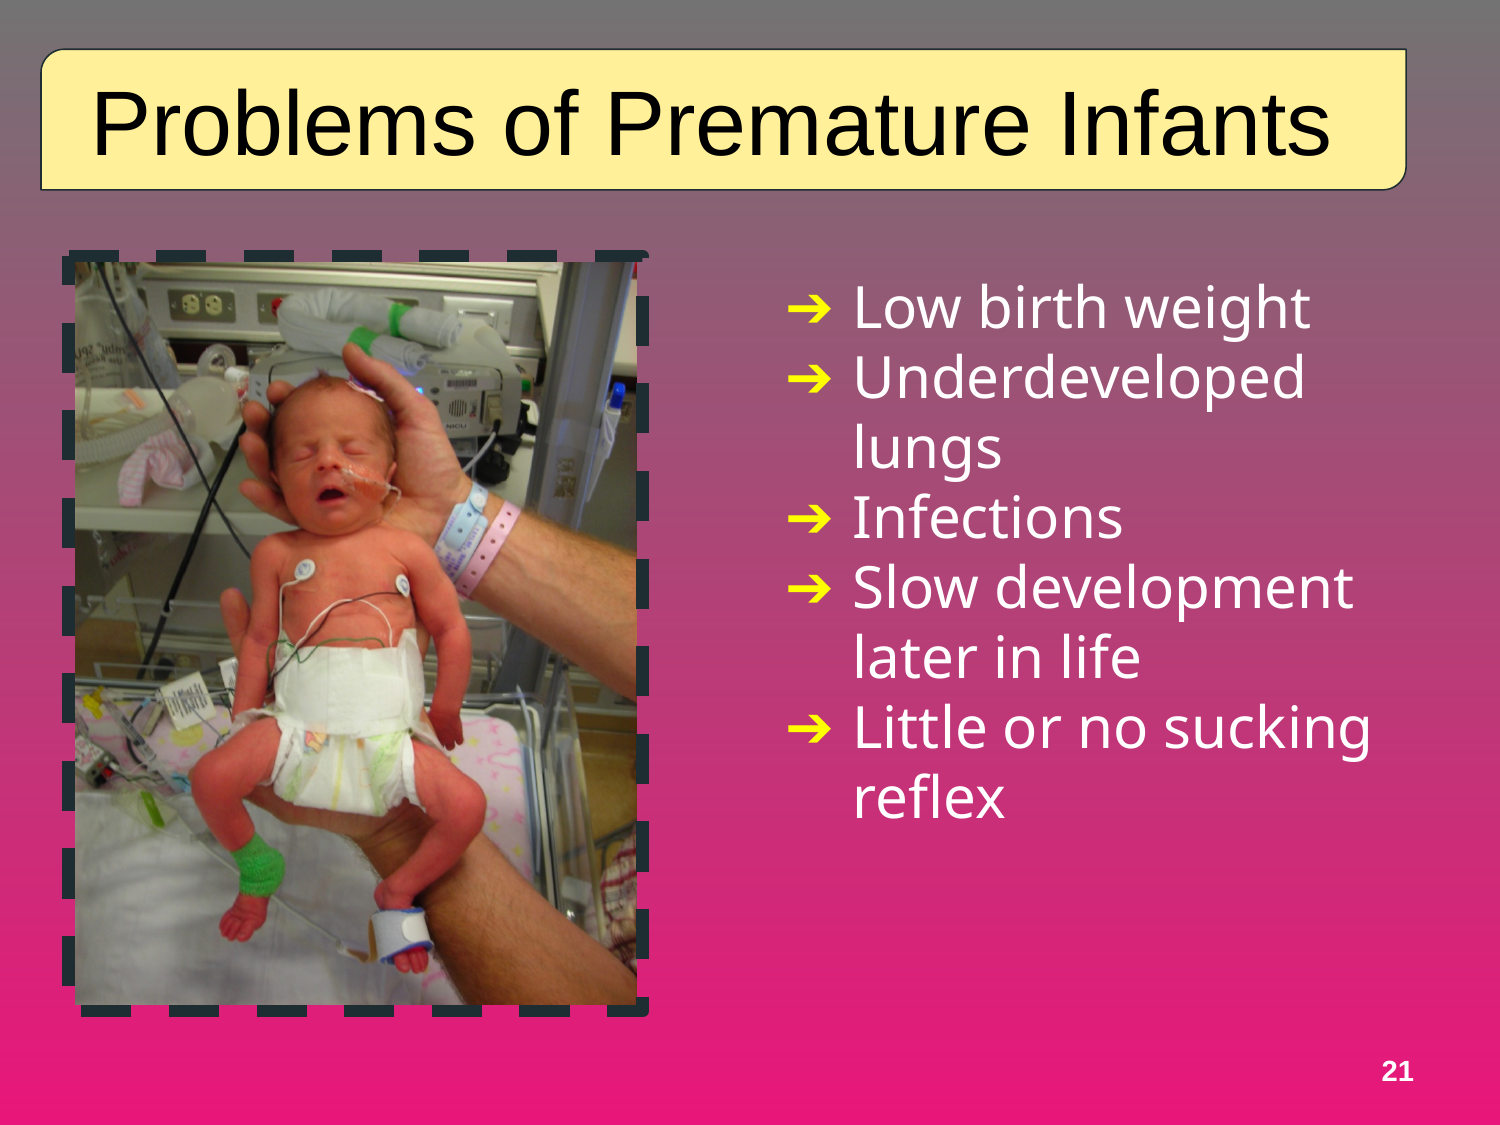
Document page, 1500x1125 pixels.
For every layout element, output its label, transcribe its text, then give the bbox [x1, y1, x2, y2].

list Low birth weight Underdeveloped lungs Infections Slow development later in life Little or no sucking reflex [762, 262, 1425, 1005]
text_box [40, 49, 1407, 190]
title Problems of Premature Infants [75, 62, 1367, 175]
slide_number ‹#› [1354, 1049, 1442, 1090]
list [74, 262, 637, 1006]
